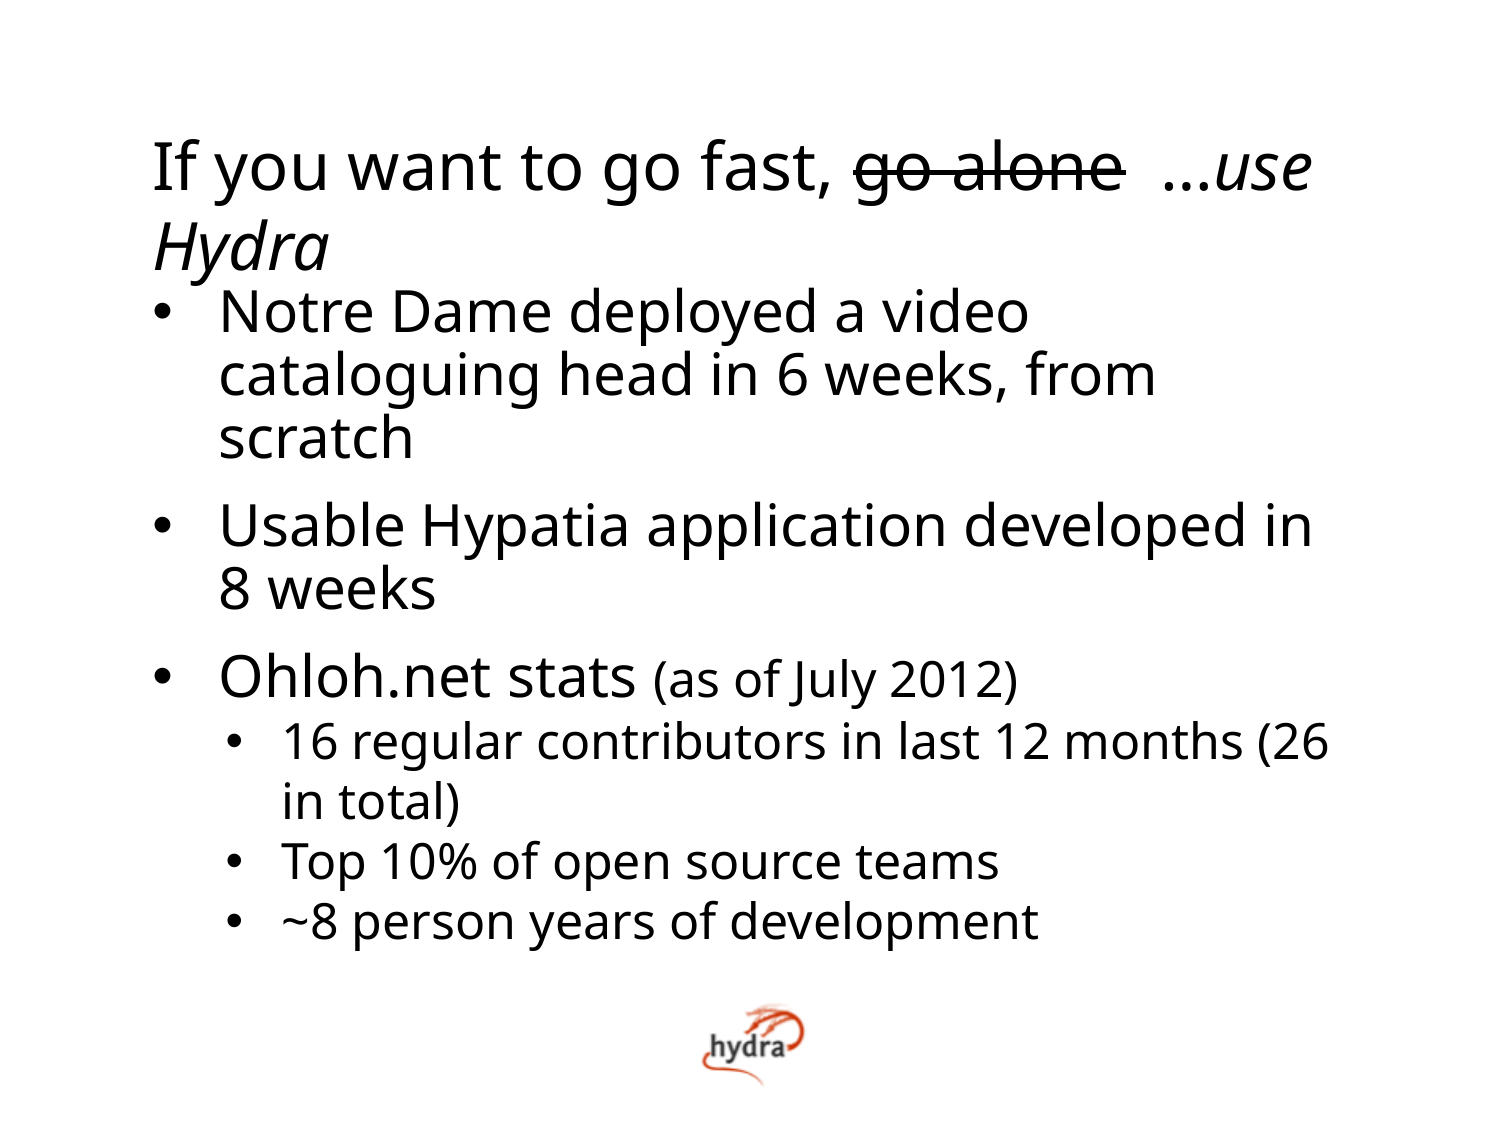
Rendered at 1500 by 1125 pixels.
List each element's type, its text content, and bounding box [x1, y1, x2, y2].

text_box If you want to go fast, go alone …use Hydra [137, 116, 1475, 292]
text_box Notre Dame deployed a video cataloguing head in 6 weeks, from scratch Usable Hypatia application developed in 8 weeks Ohloh.net stats (as of July 2012) 16 regular contributors in last 12 months (26 in total) Top 10% of open source teams ~8 person years of development [137, 274, 1375, 958]
picture [699, 999, 813, 1088]
